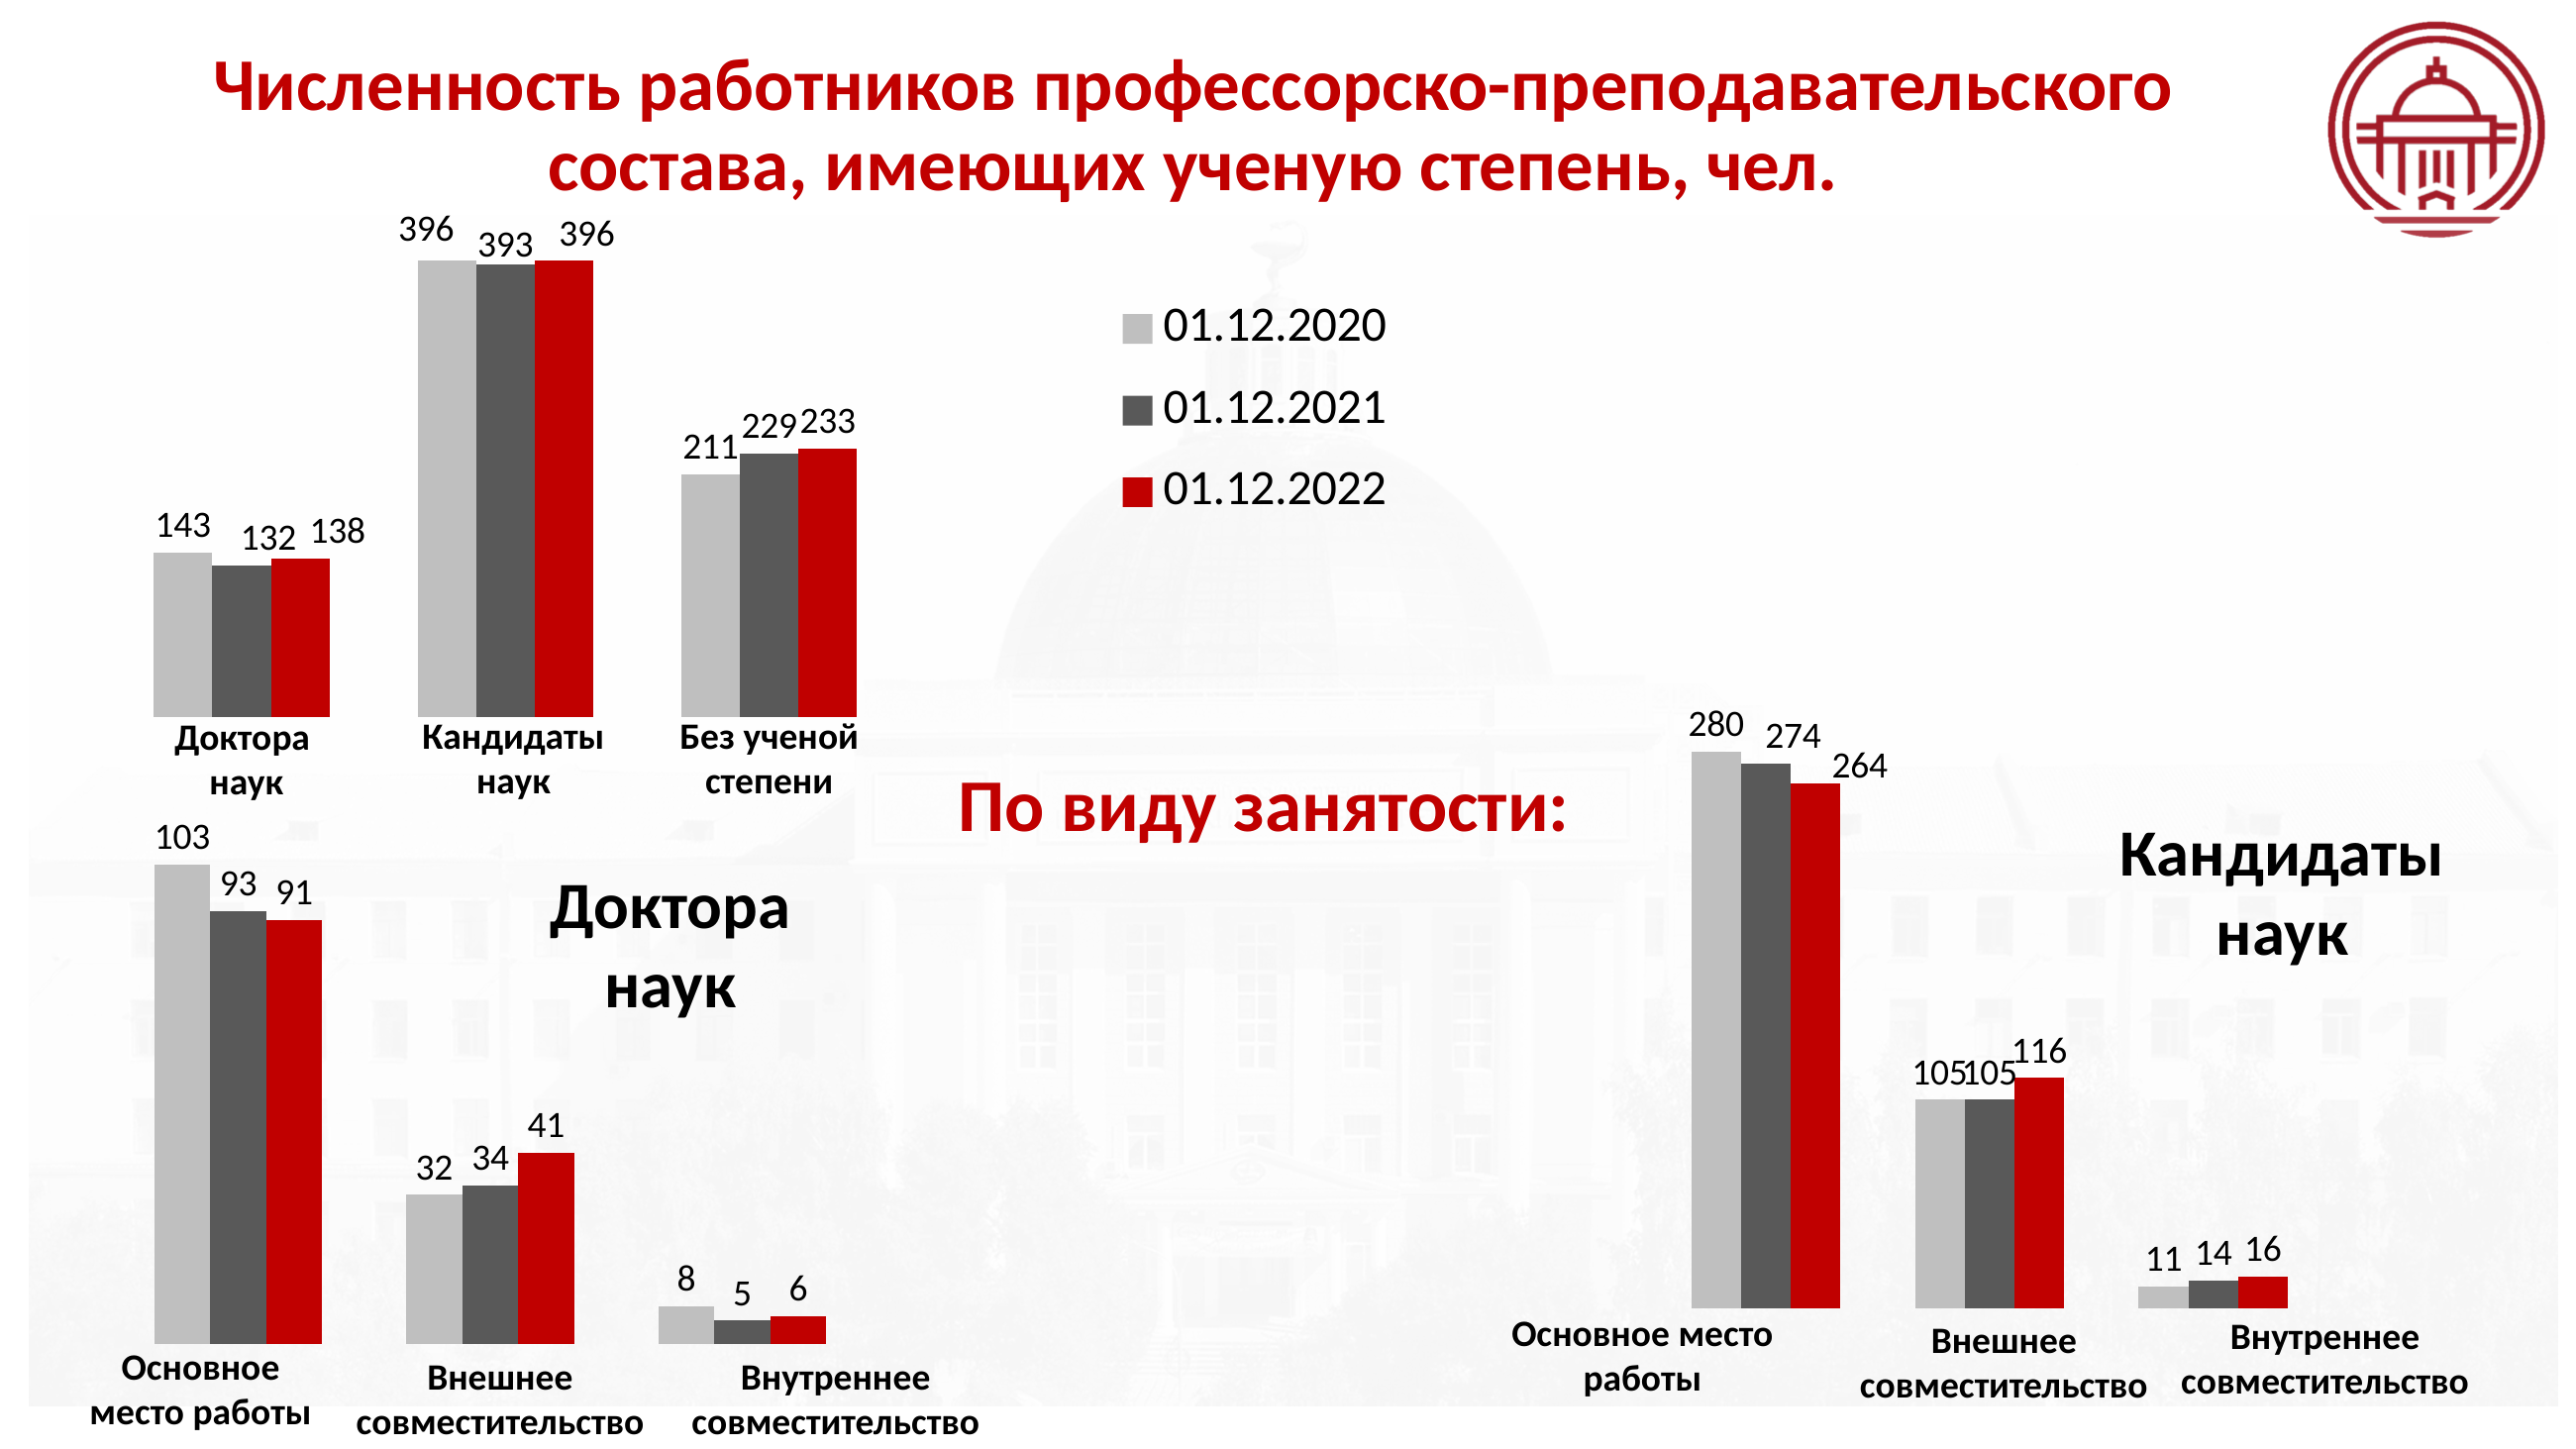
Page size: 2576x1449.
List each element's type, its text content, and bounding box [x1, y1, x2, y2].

text_box Внутреннее совместительство [670, 1406, 1001, 1449]
chart [78, 198, 1411, 1363]
title Численность работников профессорско-преподавательского состава, имеющих ученую степень, чел. [181, 61, 2206, 215]
text_box Внешнее совместительство [1820, 1406, 2188, 1412]
chart [1507, 666, 2549, 1336]
picture [29, 18, 2558, 1406]
text_box Основное место работы [56, 1406, 330, 1440]
text_box Внешнее совместительство [330, 1406, 670, 1449]
